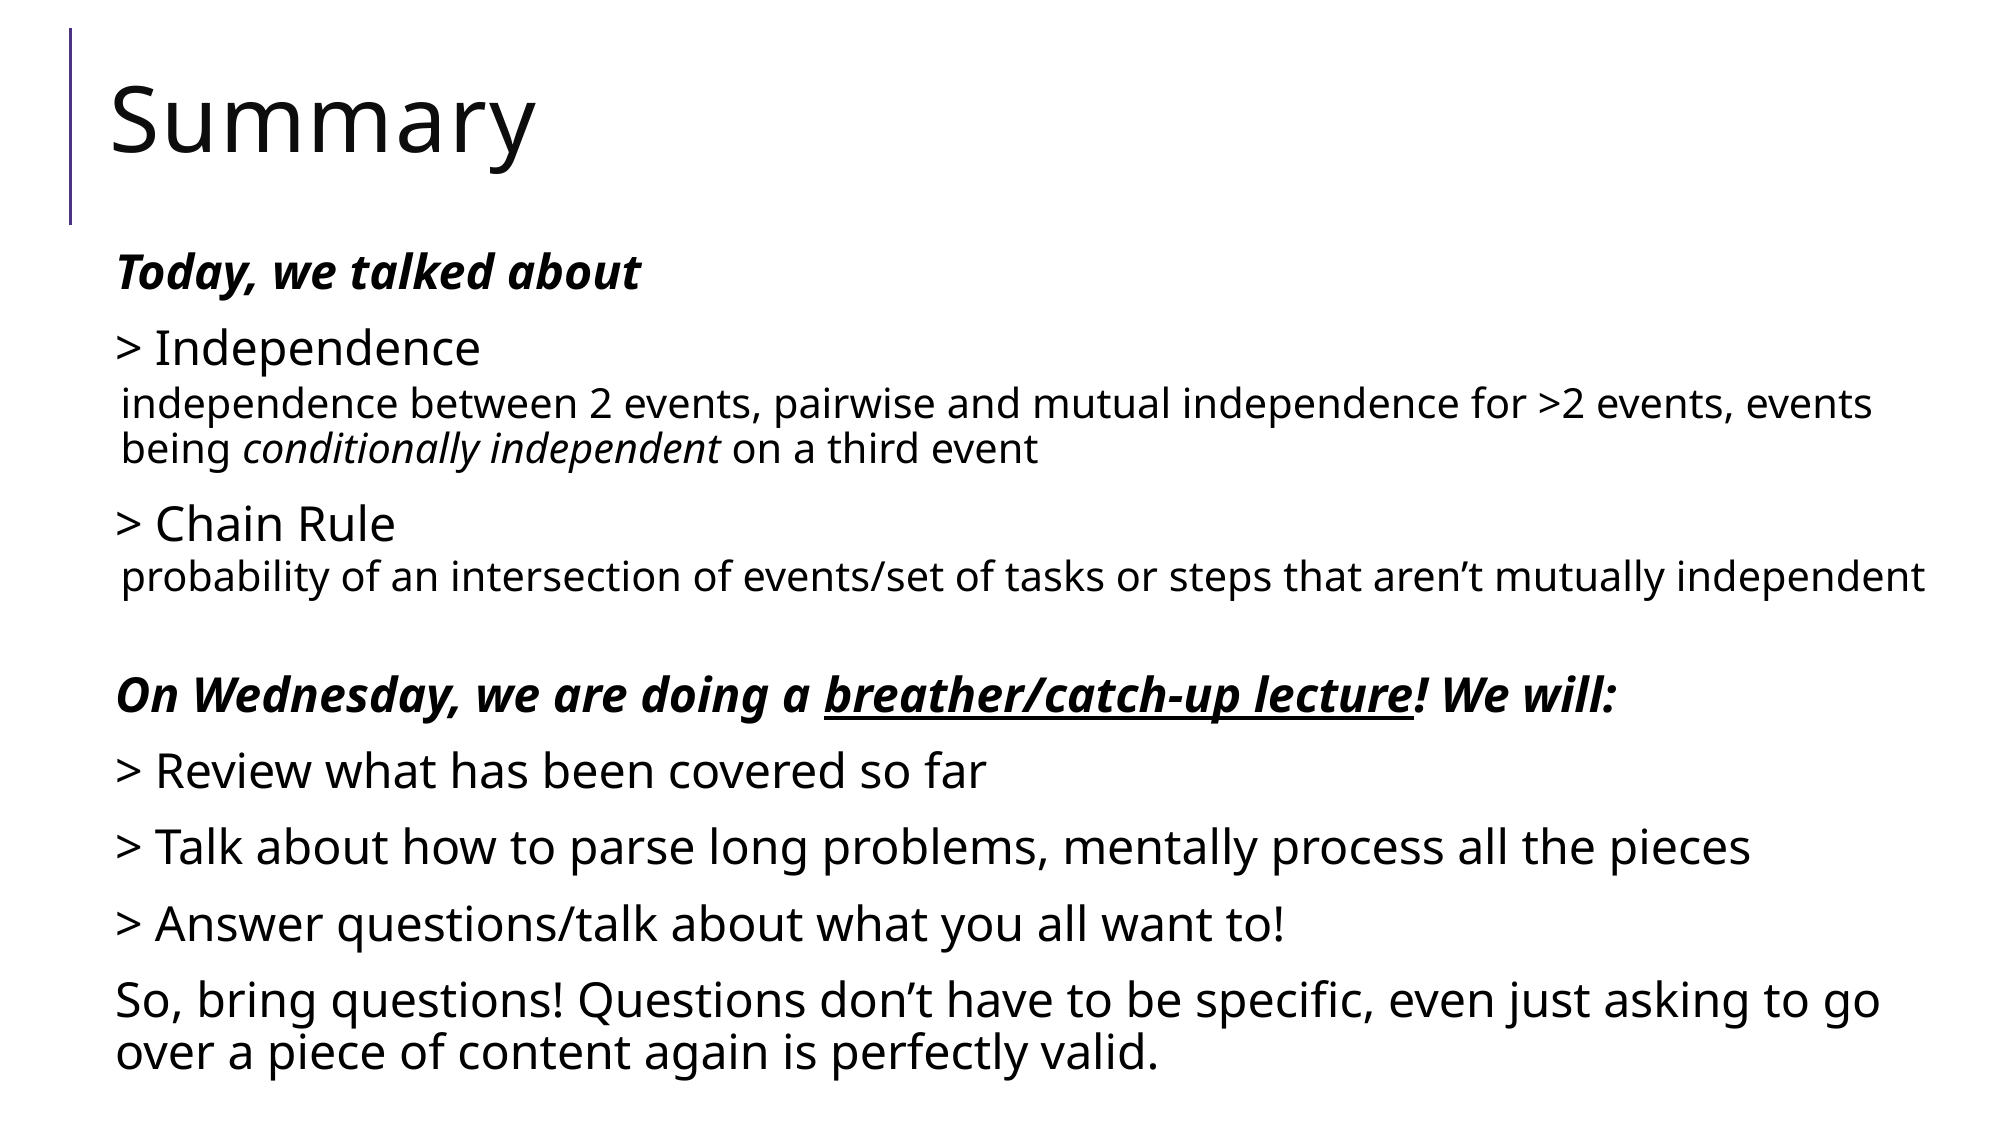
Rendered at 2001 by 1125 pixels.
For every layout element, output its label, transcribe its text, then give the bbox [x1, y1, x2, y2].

title Summary [94, 43, 1930, 210]
list Today, we talked about > Independence independence between 2 events, pairwise and mutual independence for >2 events, events being conditionally independent on a third event > Chain Rule probability of an intersection of events/set of tasks or steps that aren’t mutually independent On Wednesday, we are doing a breather/catch-up lecture! We will: > Review what has been covered so far > Talk about how to parse long problems, mentally process all the pieces > Answer questions/talk about what you all want to! So, bring questions! Questions don’t have to be specific, even just asking to go over a piece of content again is perfectly valid. [94, 240, 1950, 1108]
